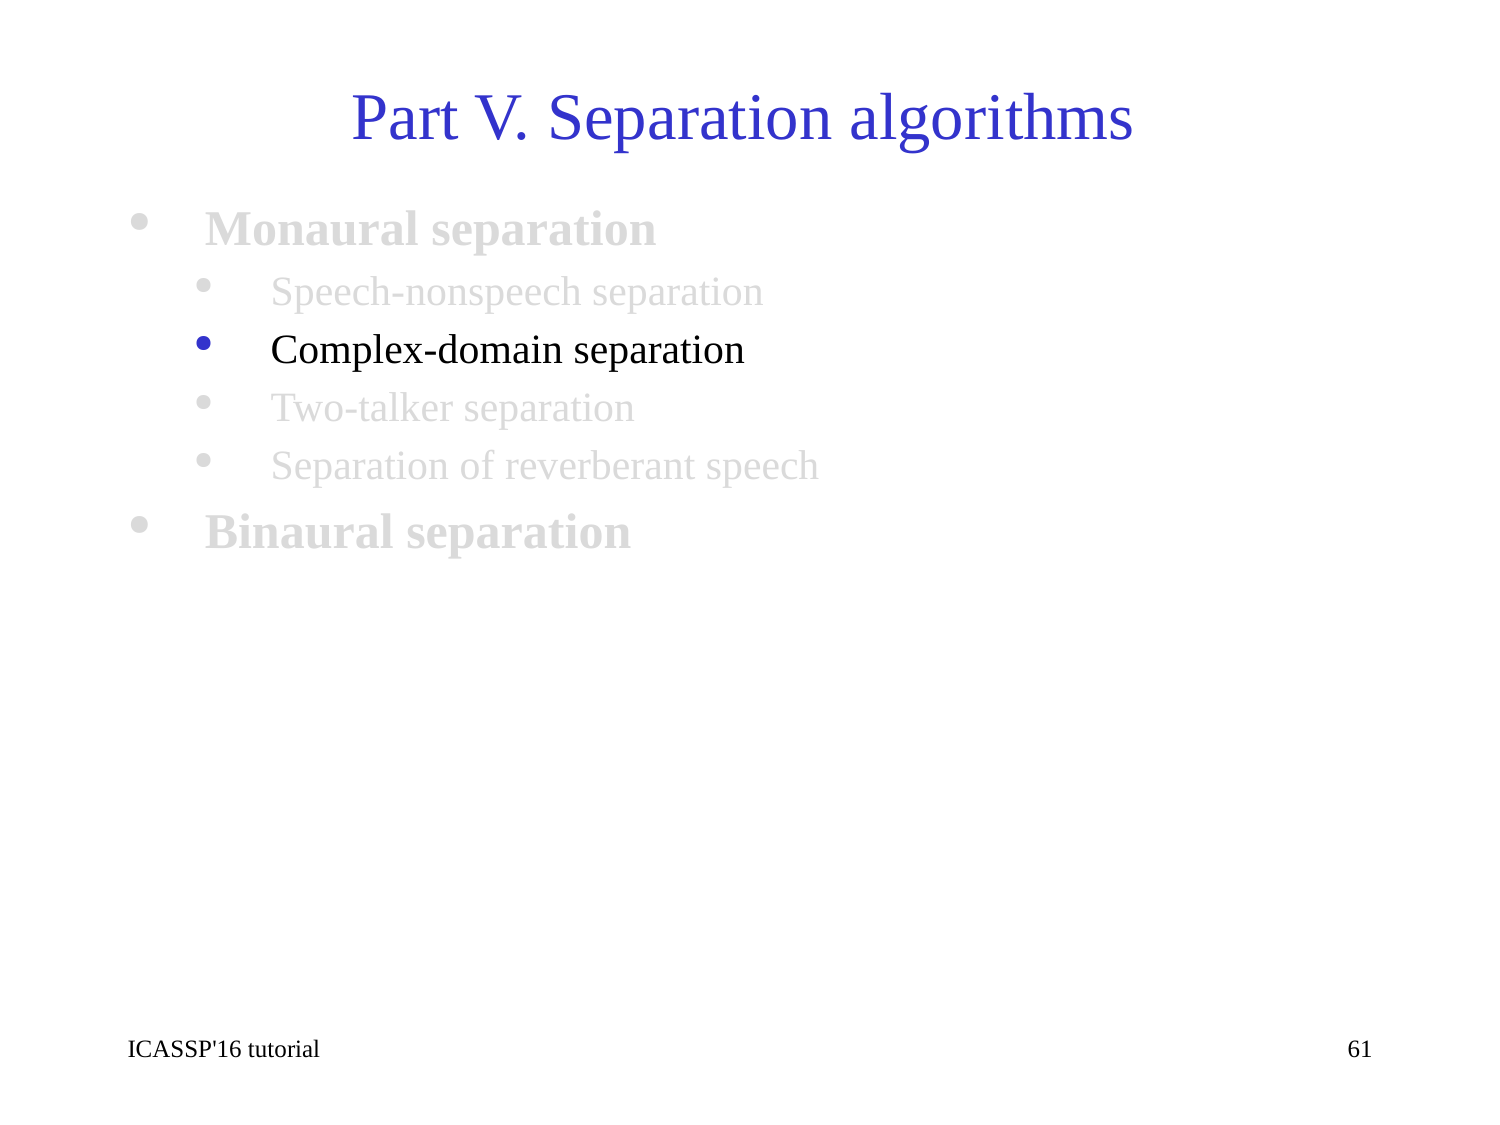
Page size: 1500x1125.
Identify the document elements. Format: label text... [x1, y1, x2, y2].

slide_number 61 [1074, 1024, 1388, 1101]
title Part V. Separation algorithms [87, 62, 1400, 163]
slide_number ICASSP'16 tutorial [112, 1024, 426, 1101]
list Monaural separation Speech-nonspeech separation Complex-domain separation Two-talker separation Separation of reverberant speech Binaural separation [115, 187, 1385, 832]
